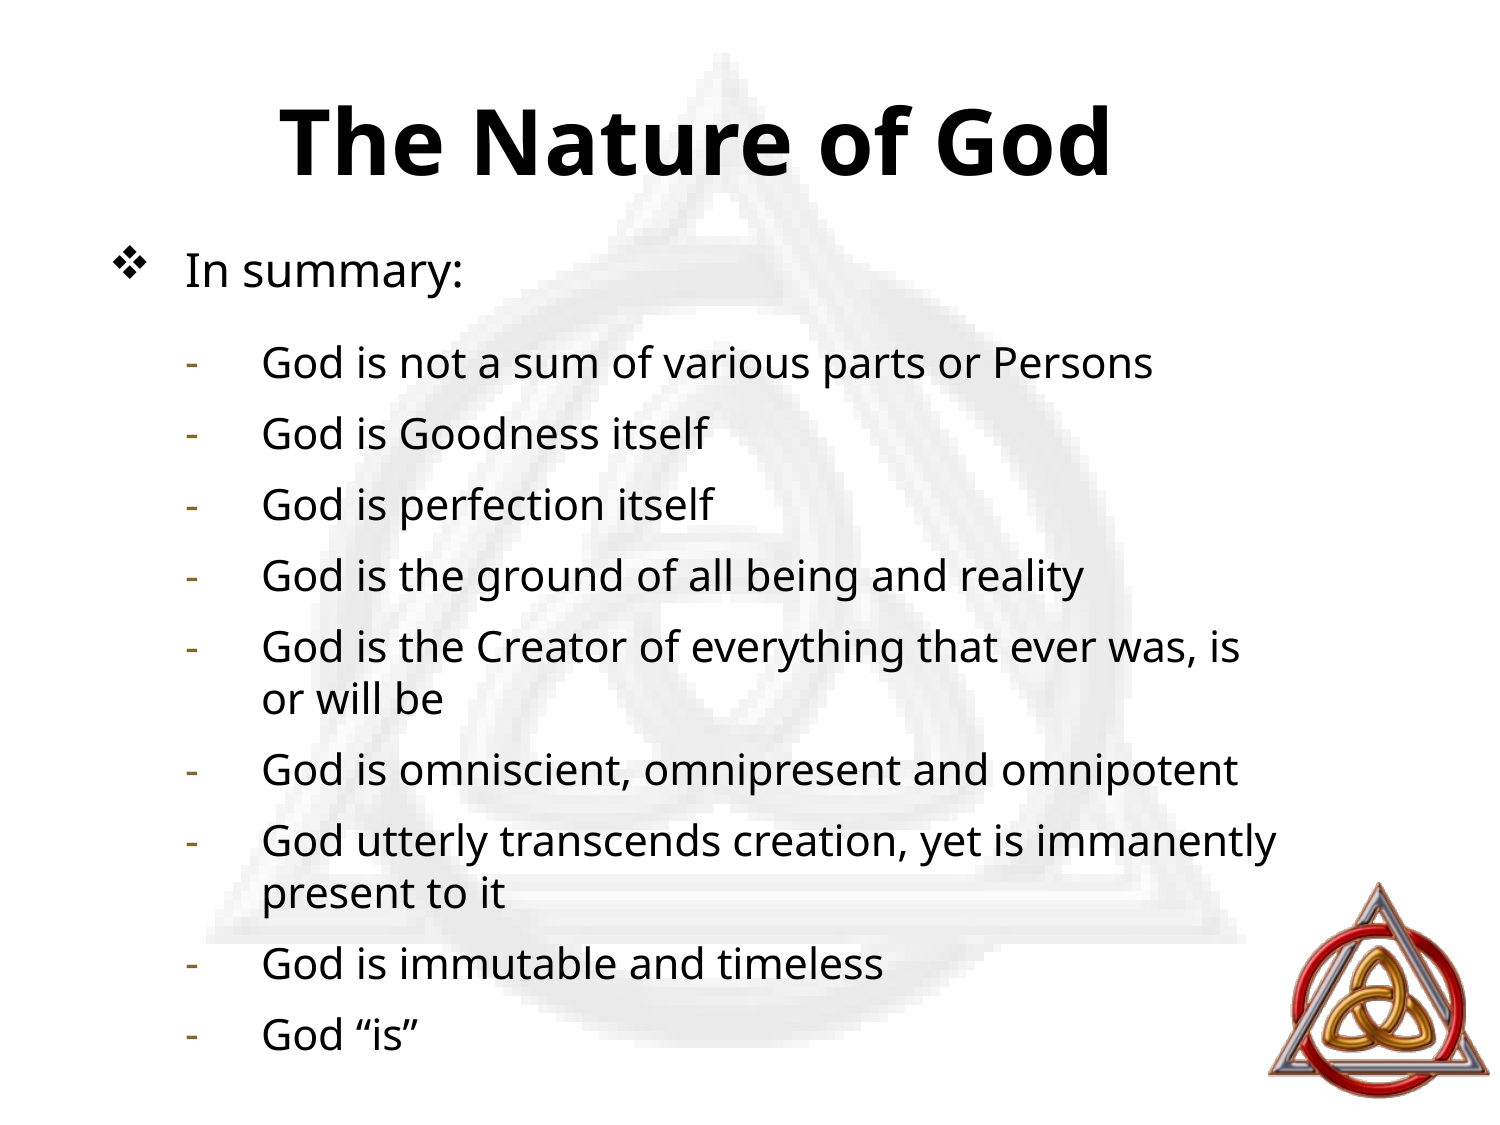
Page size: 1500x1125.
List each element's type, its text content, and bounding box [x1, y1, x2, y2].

picture [1260, 874, 1498, 1105]
title The Nature of God [93, 45, 1300, 232]
list In summary: God is not a sum of various parts or Persons God is Goodness itself God is perfection itself God is the ground of all being and reality God is the Creator of everything that ever was, is or will be God is omniscient, omnipresent and omnipotent God utterly transcends creation, yet is immanently present to it God is immutable and timeless God “is” [93, 232, 1300, 1075]
